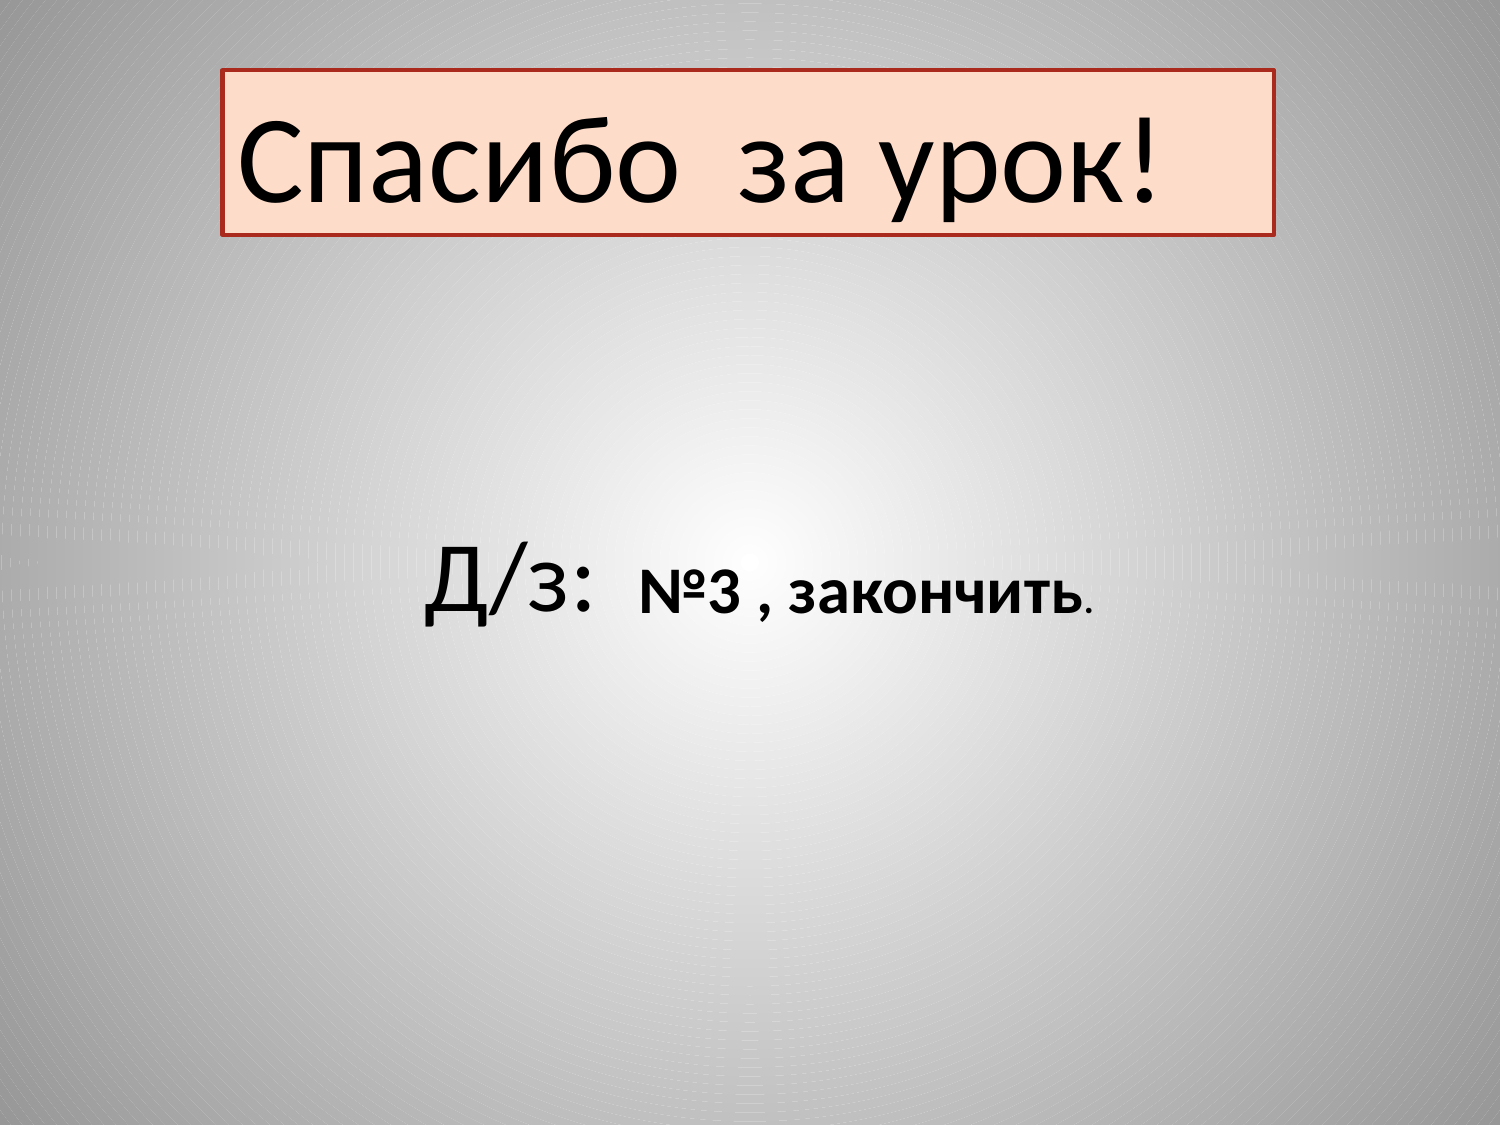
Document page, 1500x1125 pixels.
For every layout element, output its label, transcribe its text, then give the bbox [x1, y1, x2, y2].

text_box Спасибо за урок! [220, 68, 1276, 237]
text_box №3 , закончить. [623, 538, 1109, 634]
text_box Д/з: [410, 503, 956, 639]
